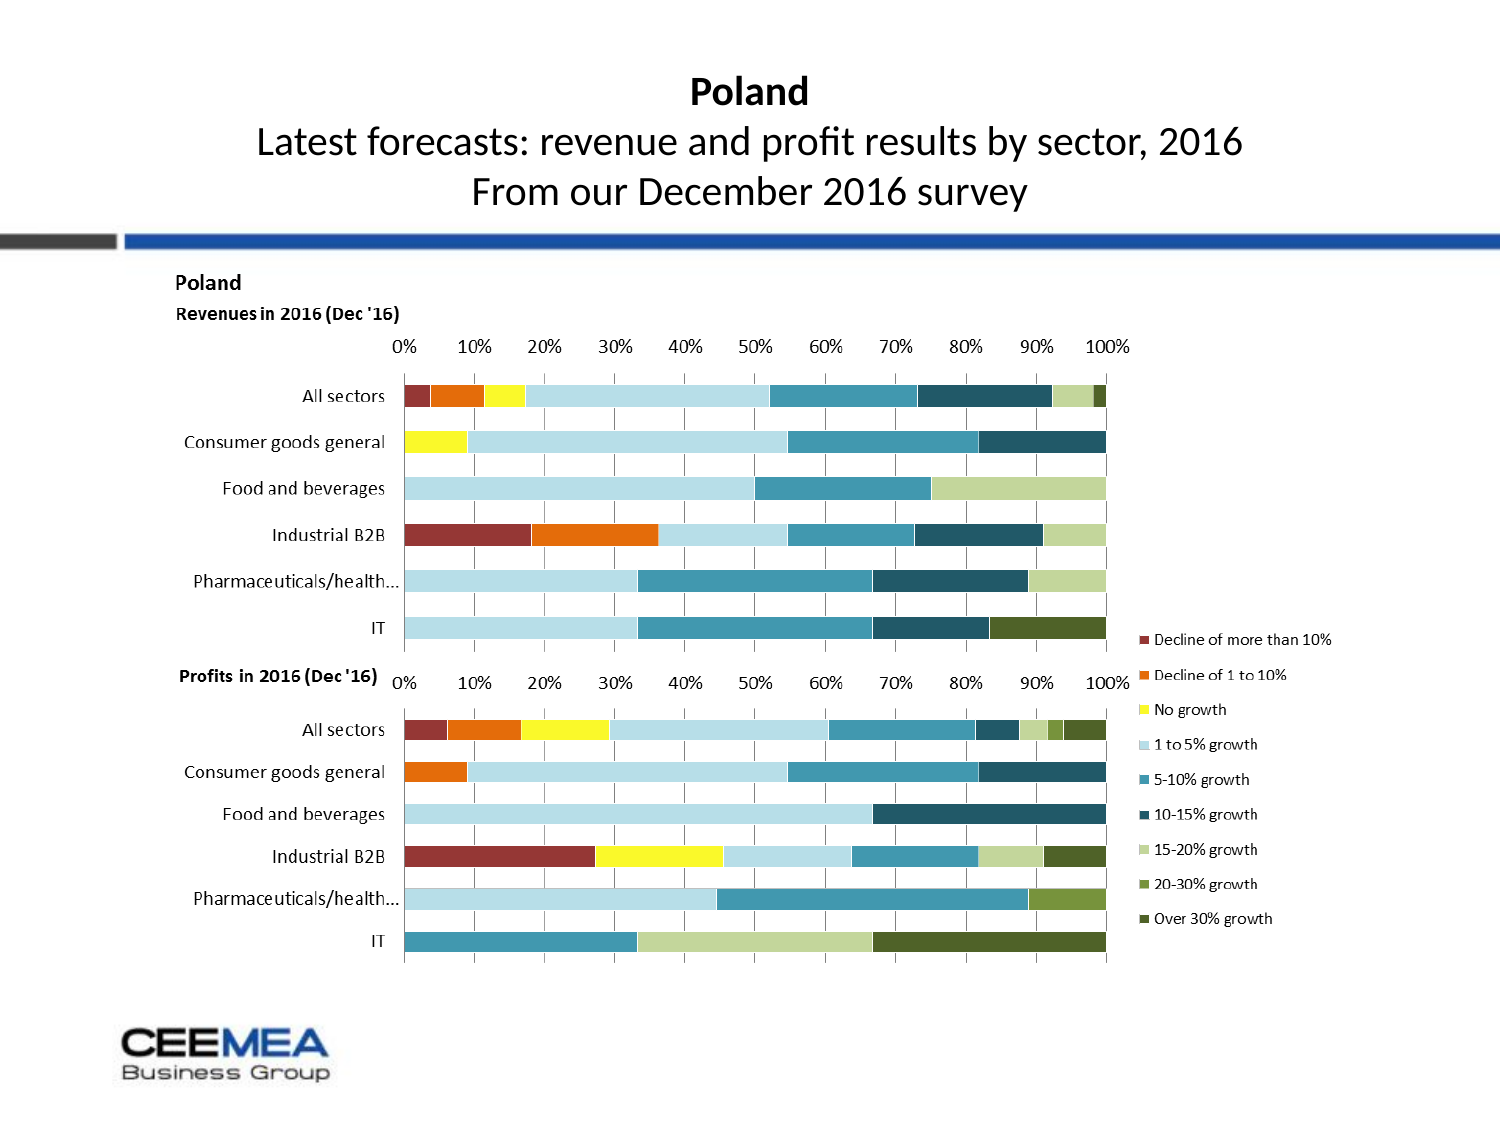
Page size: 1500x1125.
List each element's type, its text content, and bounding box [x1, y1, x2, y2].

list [154, 262, 1346, 1006]
title Poland Latest forecasts: revenue and profit results by sector, 2016 From our December 2016 survey [75, 45, 1425, 233]
picture [0, 0, 1500, 1125]
